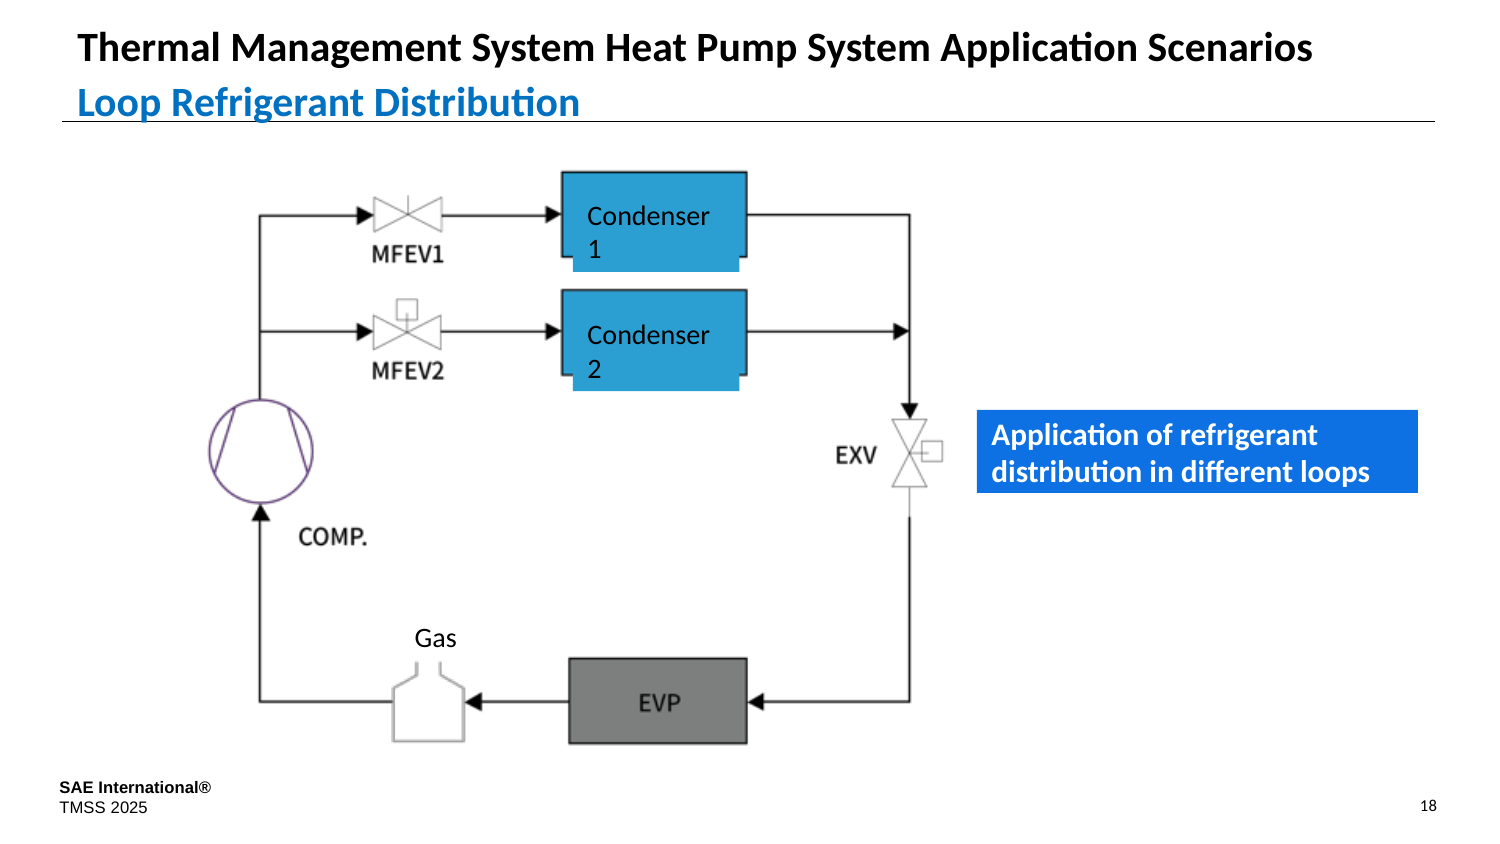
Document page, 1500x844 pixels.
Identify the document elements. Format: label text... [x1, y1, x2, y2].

title Thermal Management System Heat Pump System Application Scenarios Loop Refrigerant Distribution [62, 7, 1436, 74]
text_box Application of refrigerant distribution in different loops [976, 409, 1418, 493]
picture [166, 125, 962, 791]
